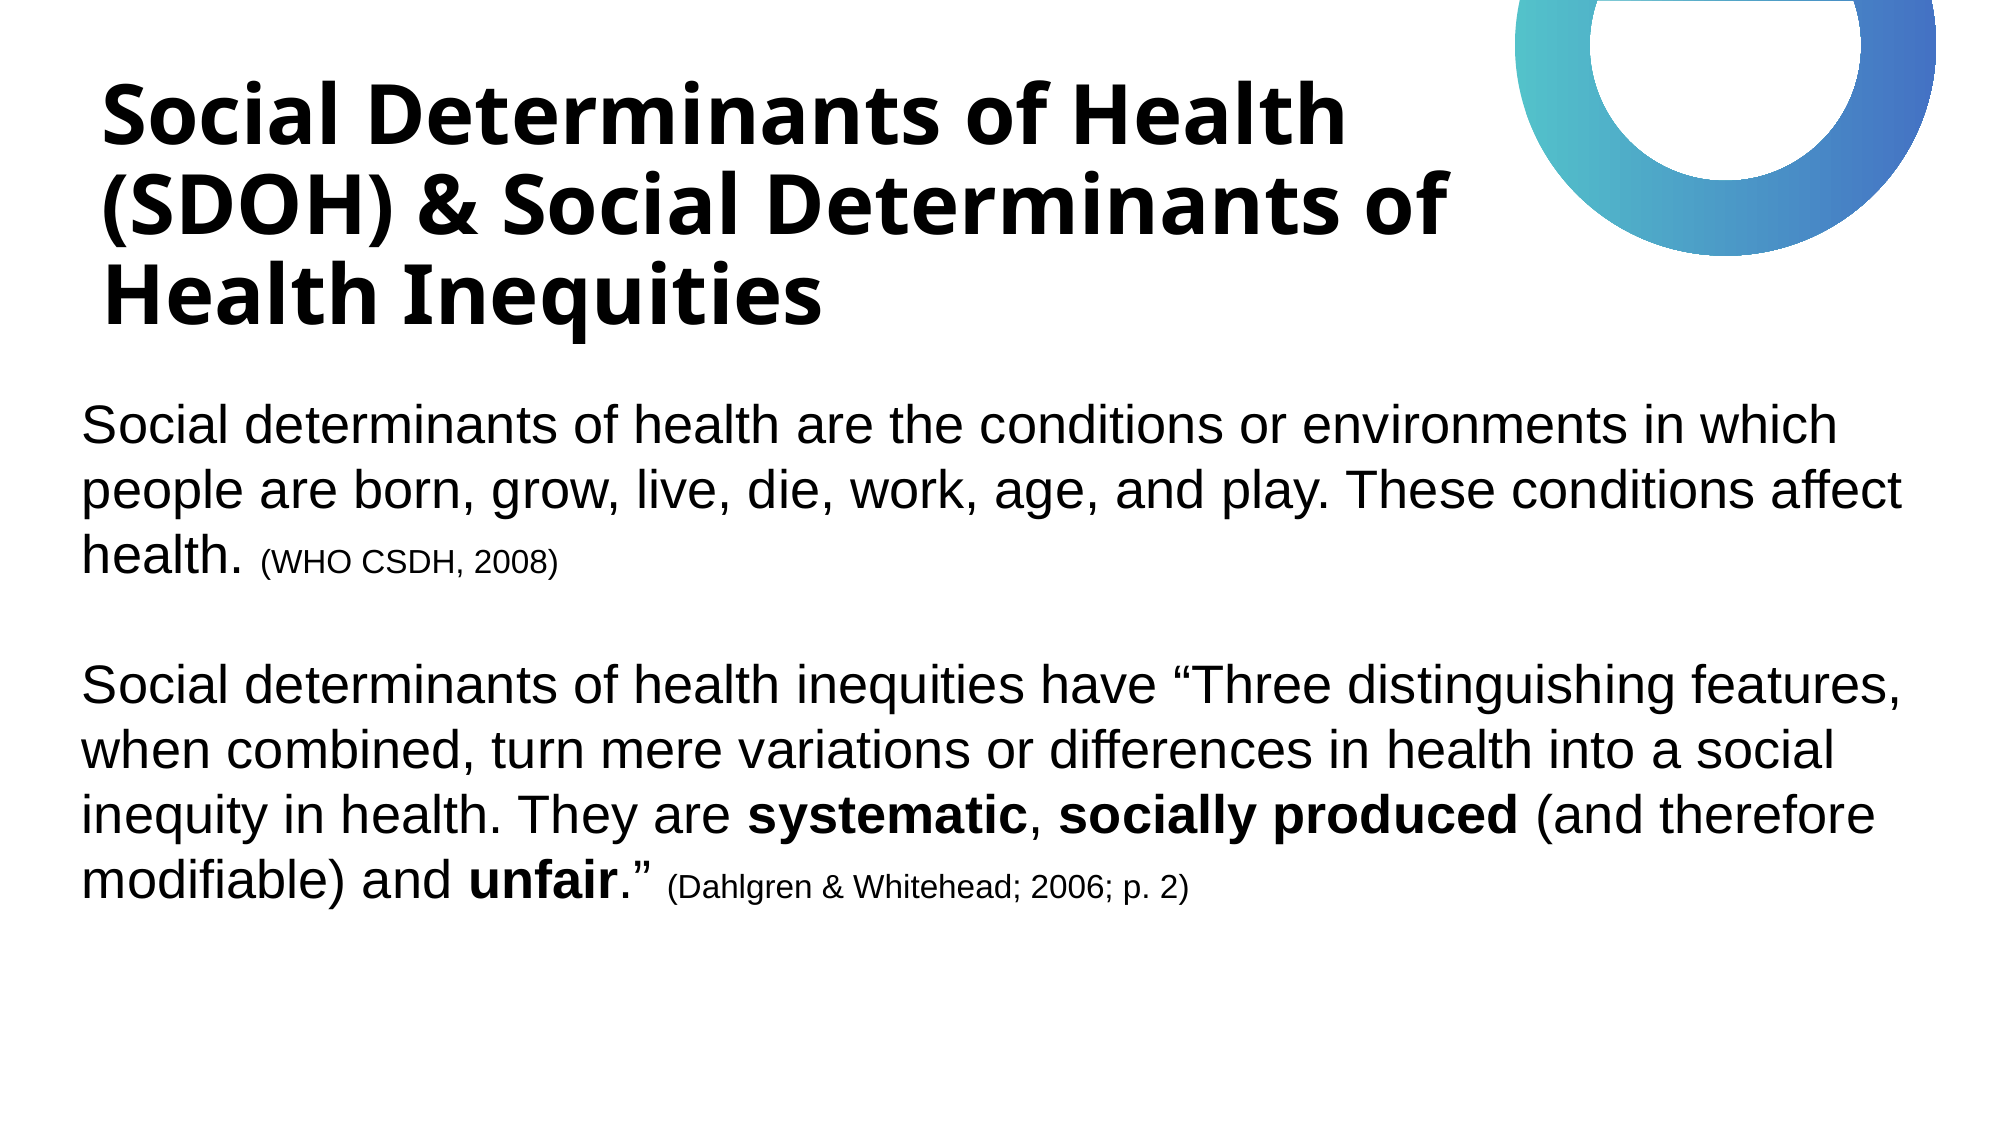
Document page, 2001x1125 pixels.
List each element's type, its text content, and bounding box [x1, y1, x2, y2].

list Social determinants of health are the conditions or environments in which people are born, grow, live, die, work, age, and play. These conditions affect health. (WHO CSDH, 2008) Social determinants of health inequities have “Three distinguishing features, when combined, turn mere variations or differences in health into a social inequity in health. They are systematic, socially produced (and therefore modifiable) and unfair.” (Dahlgren & Whitehead; 2006; p. 2) [66, 381, 1963, 1036]
title Social Determinants of Health (SDOH) & Social Determinants of Health Inequities [86, 59, 1539, 356]
